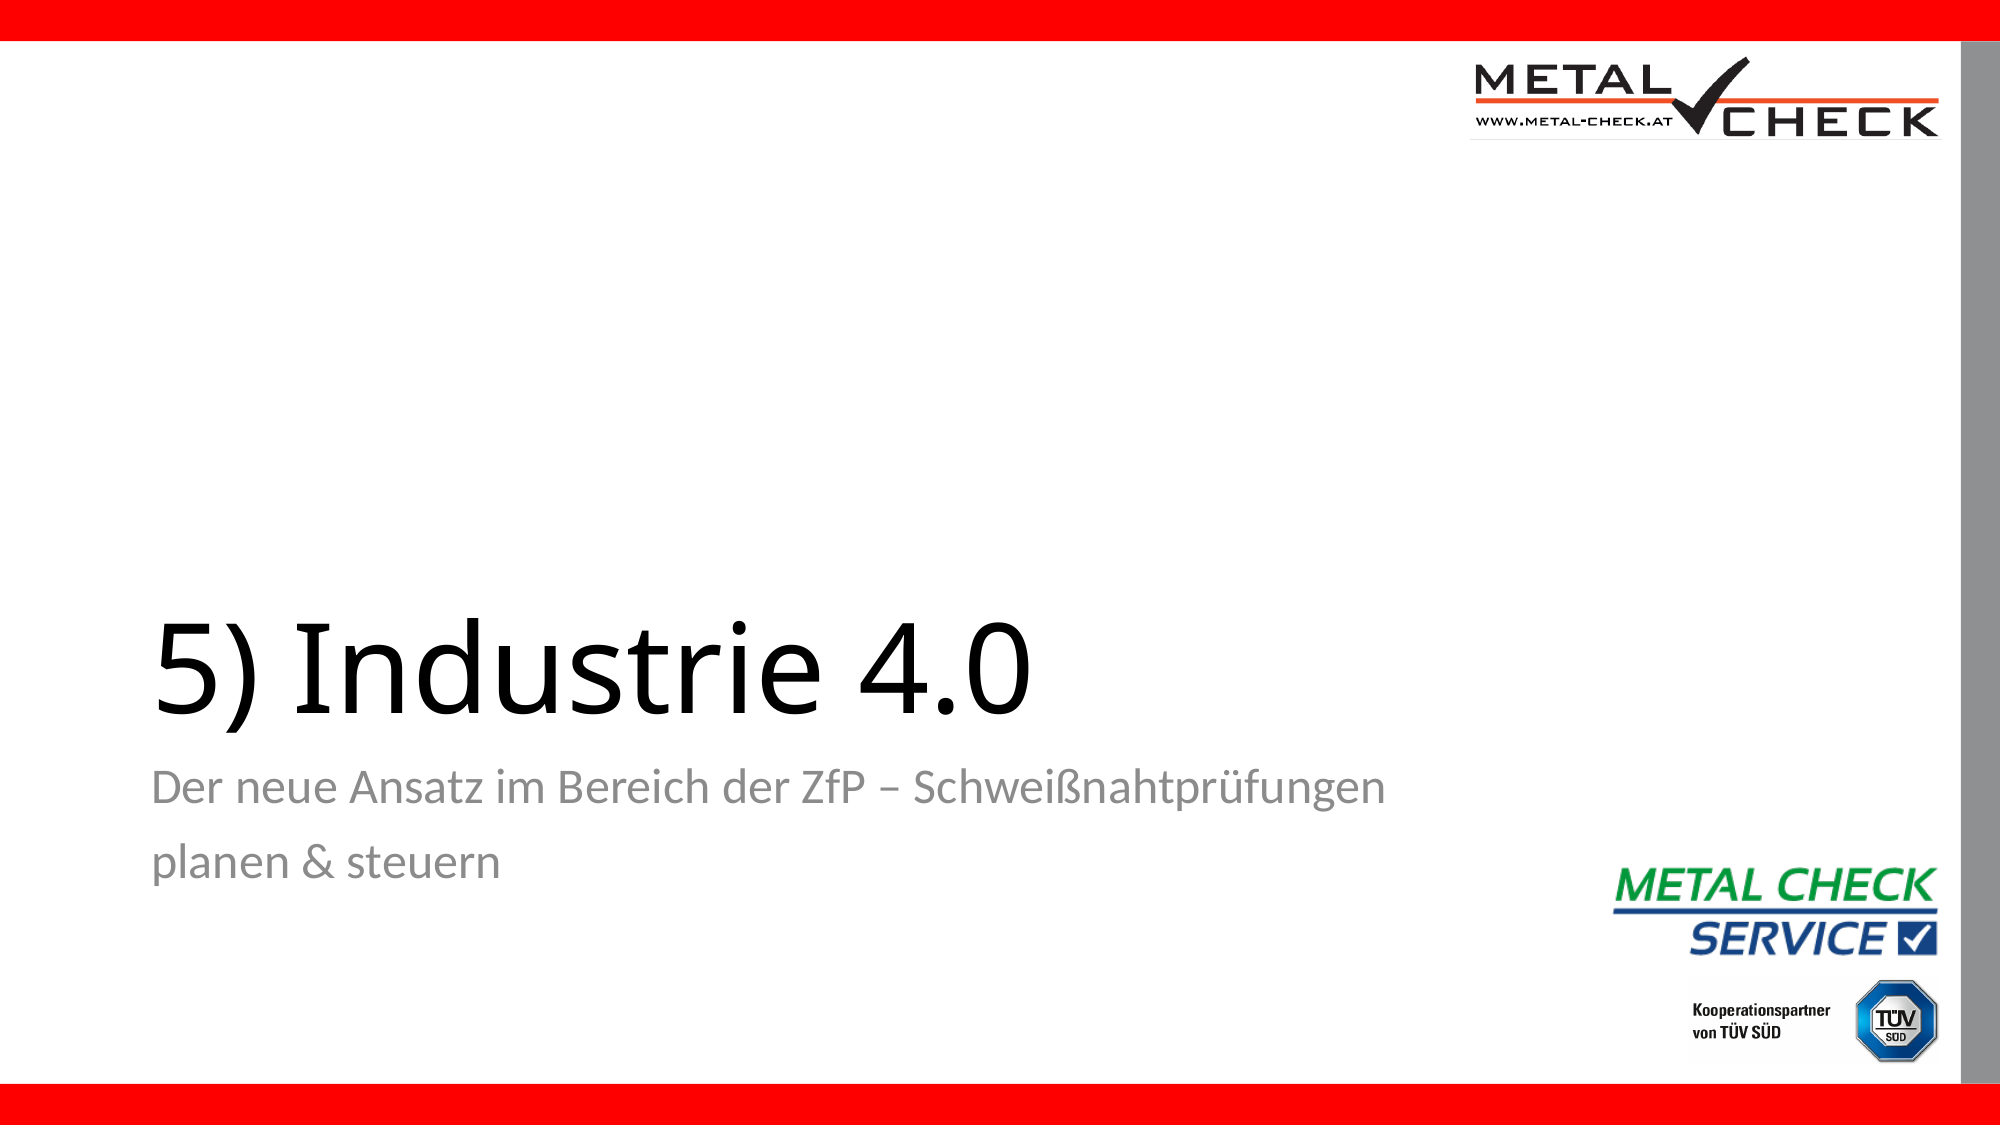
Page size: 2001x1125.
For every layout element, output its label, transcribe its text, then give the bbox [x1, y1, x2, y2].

title 5) Industrie 4.0 [136, 280, 1862, 749]
list Der neue Ansatz im Bereich der ZfP – Schweißnahtprüfungen planen & steuern [136, 752, 1862, 999]
picture [1470, 55, 1942, 140]
picture [1862, 865, 1949, 958]
picture [1689, 977, 1940, 1065]
